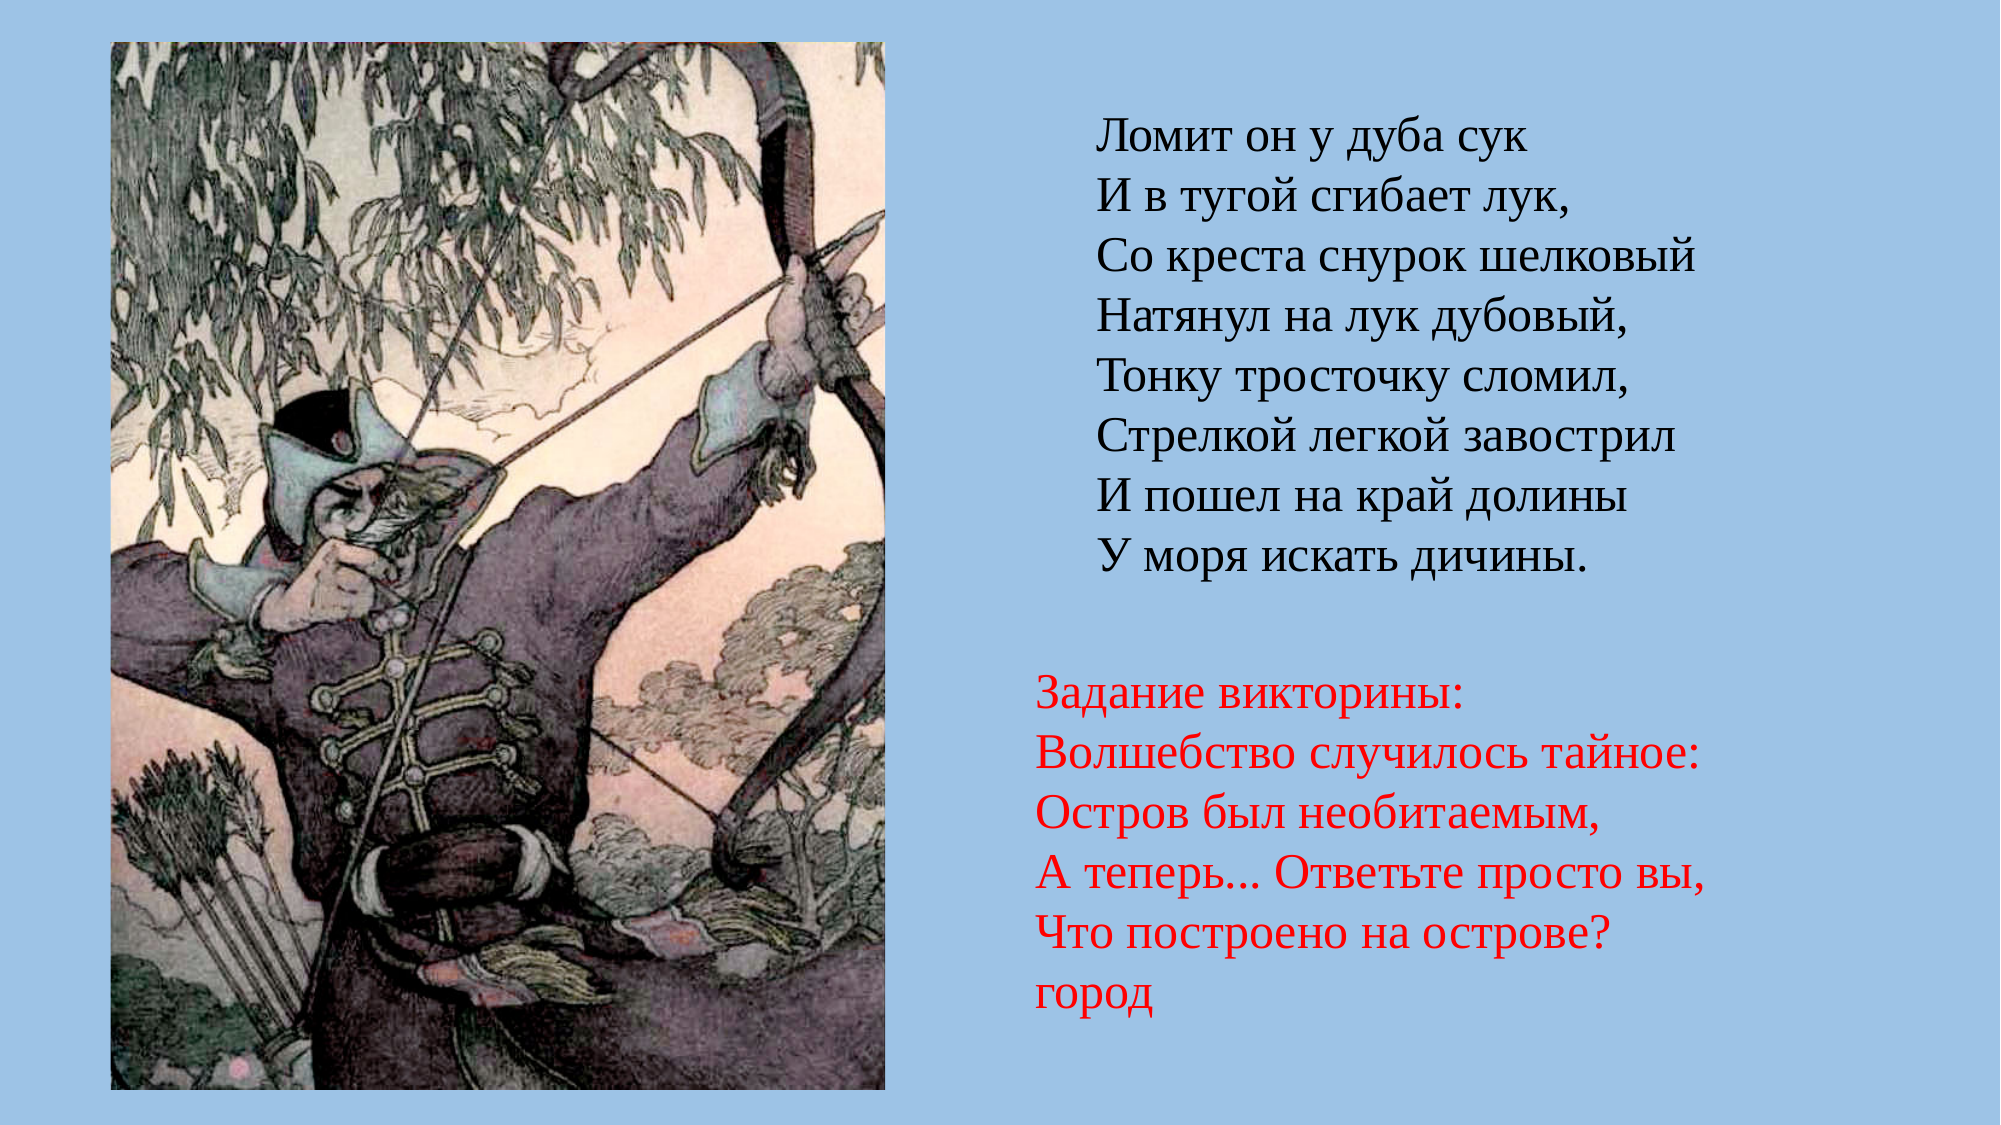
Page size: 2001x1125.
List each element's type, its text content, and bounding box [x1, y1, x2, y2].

picture [110, 42, 886, 1090]
text_box Ломит он у дуба сук И в тугой сгибает лук, Со креста снурок шелковый Натянул на лук дубовый, Тонку тросточку сломил, Стрелкой легкой завострил И пошел на край долины У моря искать дичины. [1081, 93, 1915, 589]
text_box Задание викторины: Волшебство случилось тайное: Остров был необитаемым, А теперь... Ответьте просто вы, Что построено на острове? город [1020, 651, 1778, 1027]
